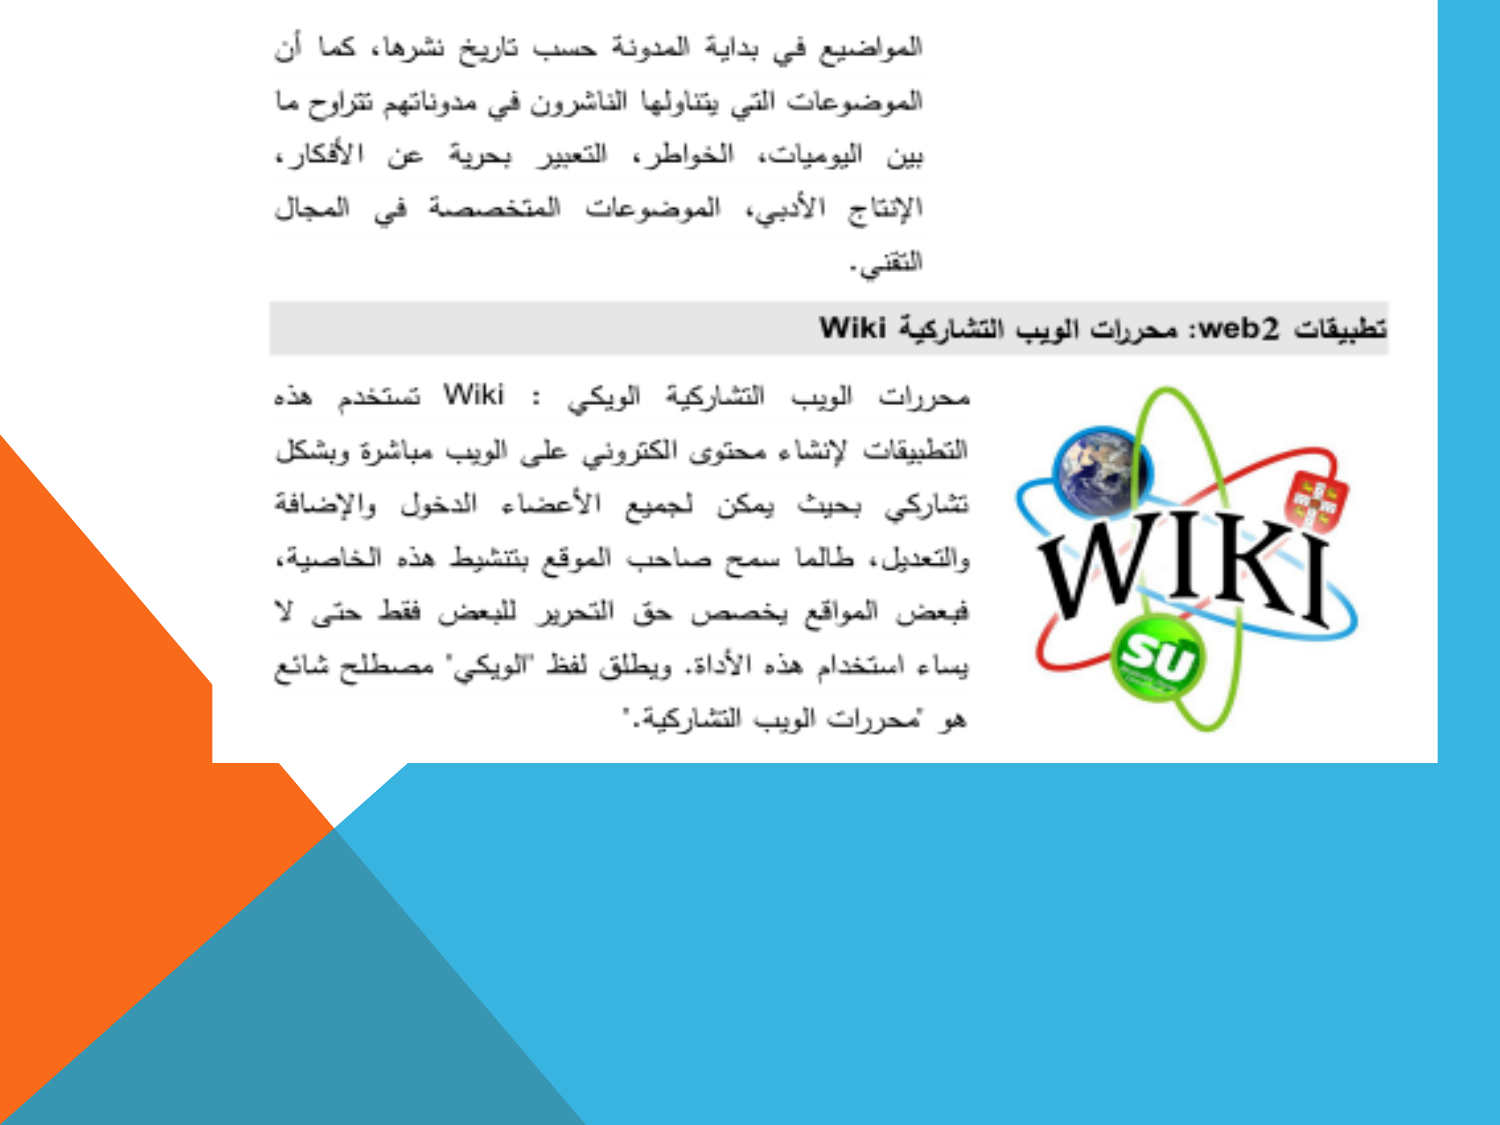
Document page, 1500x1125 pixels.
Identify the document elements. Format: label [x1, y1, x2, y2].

picture [212, 0, 1438, 763]
